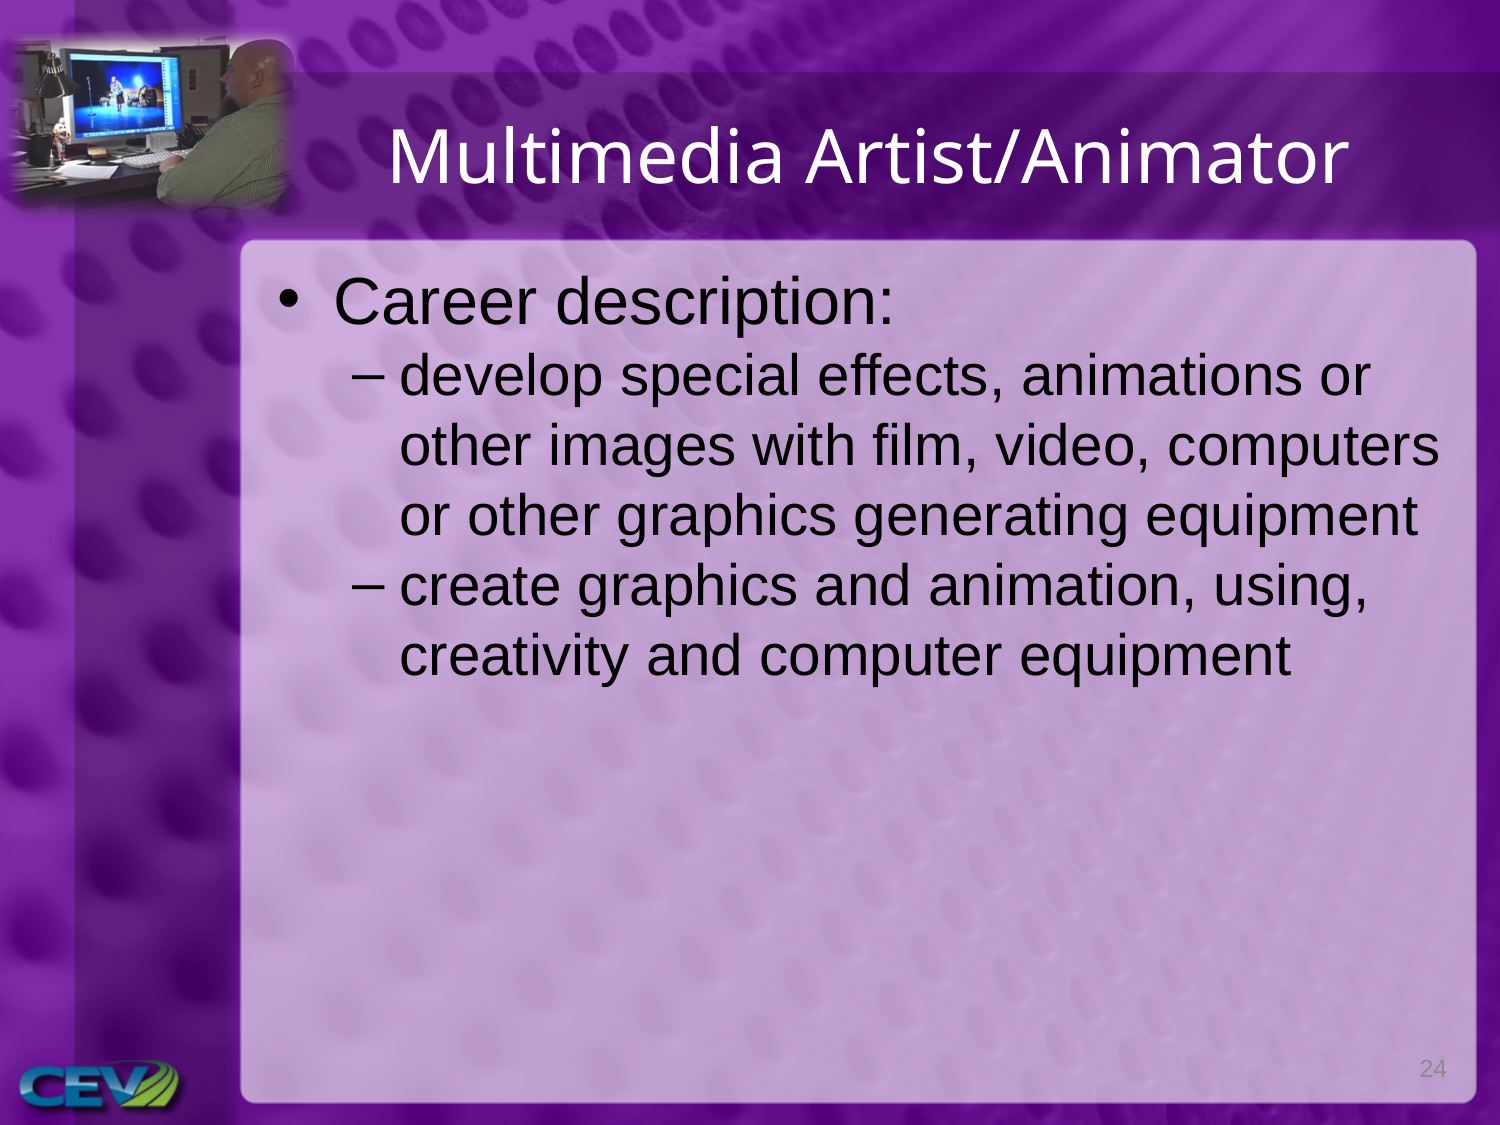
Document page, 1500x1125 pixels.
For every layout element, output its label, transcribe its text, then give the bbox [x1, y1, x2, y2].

list Career description: develop special effects, animations or other images with film, video, computers or other graphics generating equipment create graphics and animation, using, creativity and computer equipment [262, 249, 1463, 1038]
picture [0, 0, 1500, 1125]
slide_number 24 [1112, 1037, 1463, 1098]
title Multimedia Artist/Animator [304, 75, 1500, 233]
